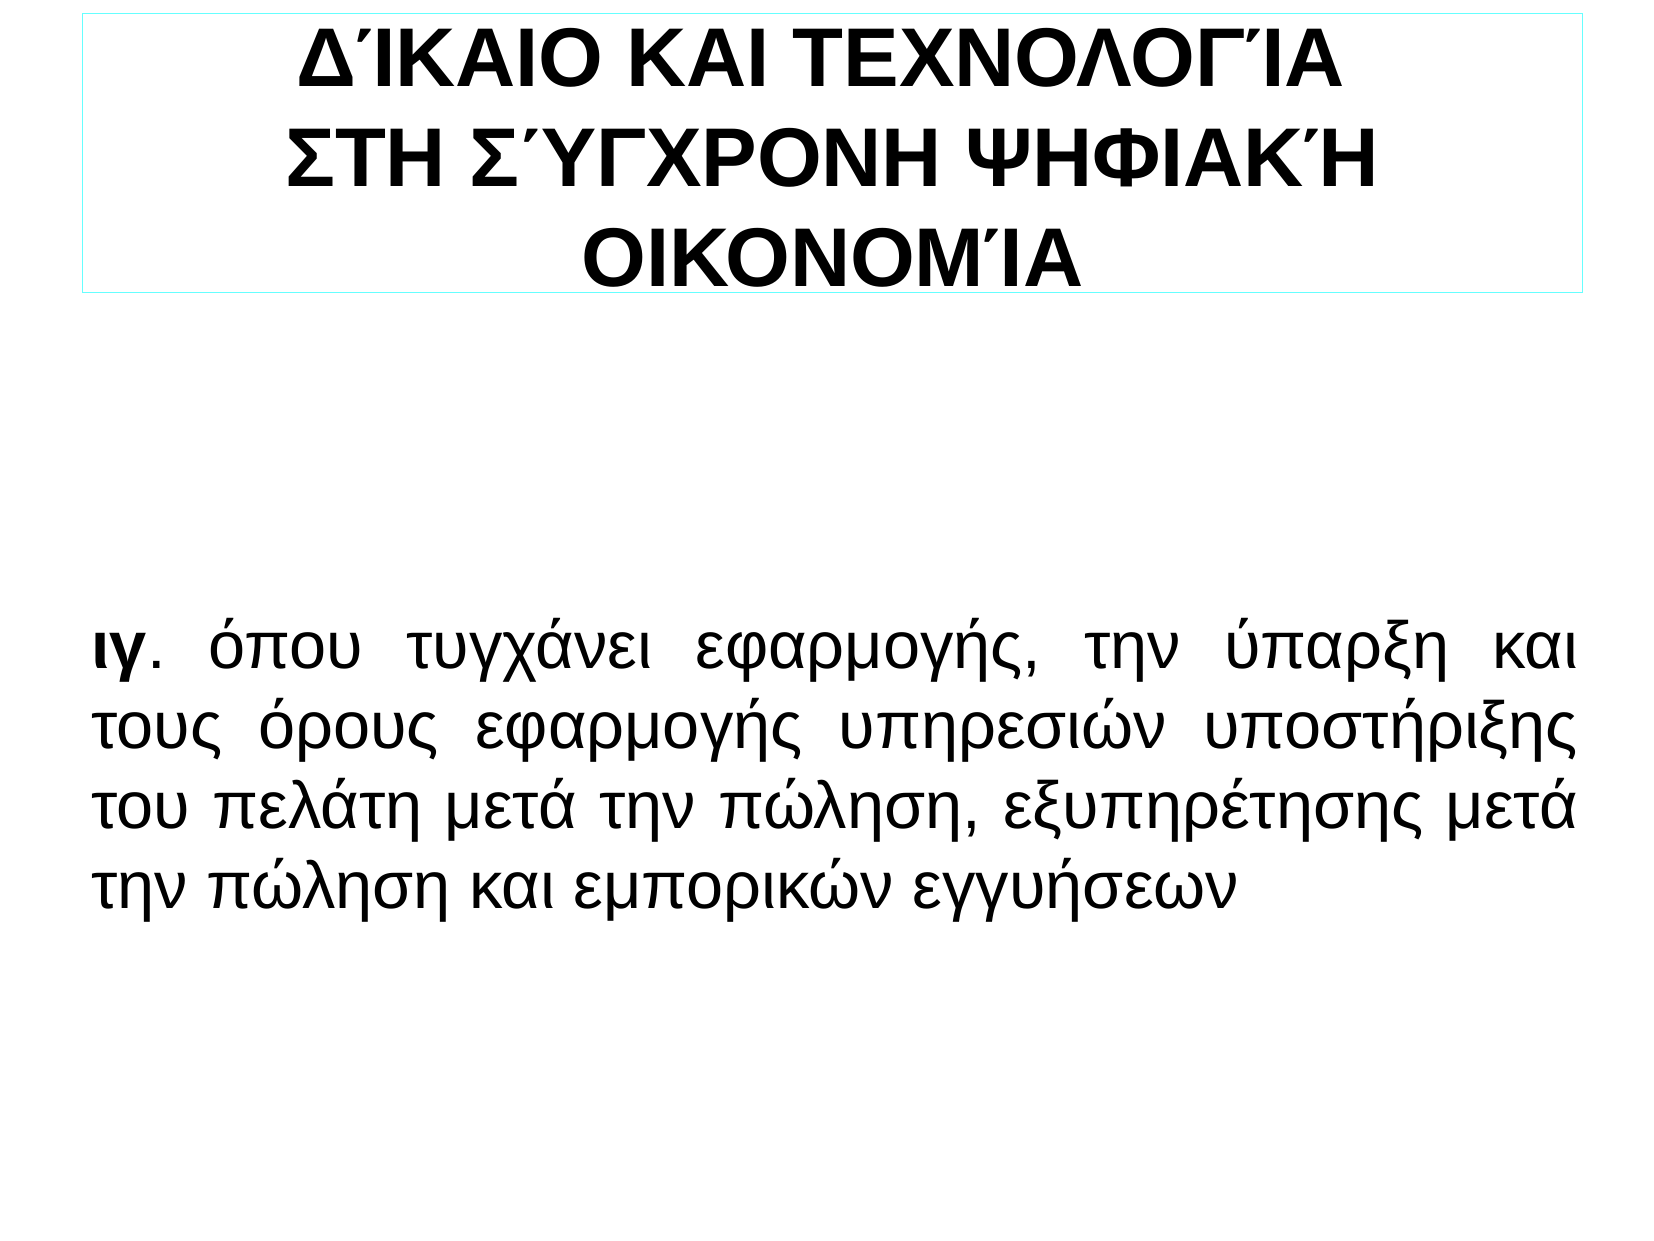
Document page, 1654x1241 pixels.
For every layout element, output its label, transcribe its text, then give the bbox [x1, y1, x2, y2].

text_box ΔΊΚΑΙΟ ΚΑΙ ΤΕΧΝΟΛΟΓΊΑ ΣΤΗ ΣΎΓΧΡΟΝΗ ΨΗΦΙΑΚΉ ΟΙΚΟΝΟΜΊΑ [82, 13, 1583, 293]
text_box ιγ. όπου τυγχάνει εφαρμογής, την ύπαρξη και τους όρους εφαρμογής υπηρεσιών υποστήριξης του πελάτη μετά την πώληση, εξυπηρέτησης μετά την πώληση και εμπορικών εγγυήσεων [91, 352, 1580, 1172]
